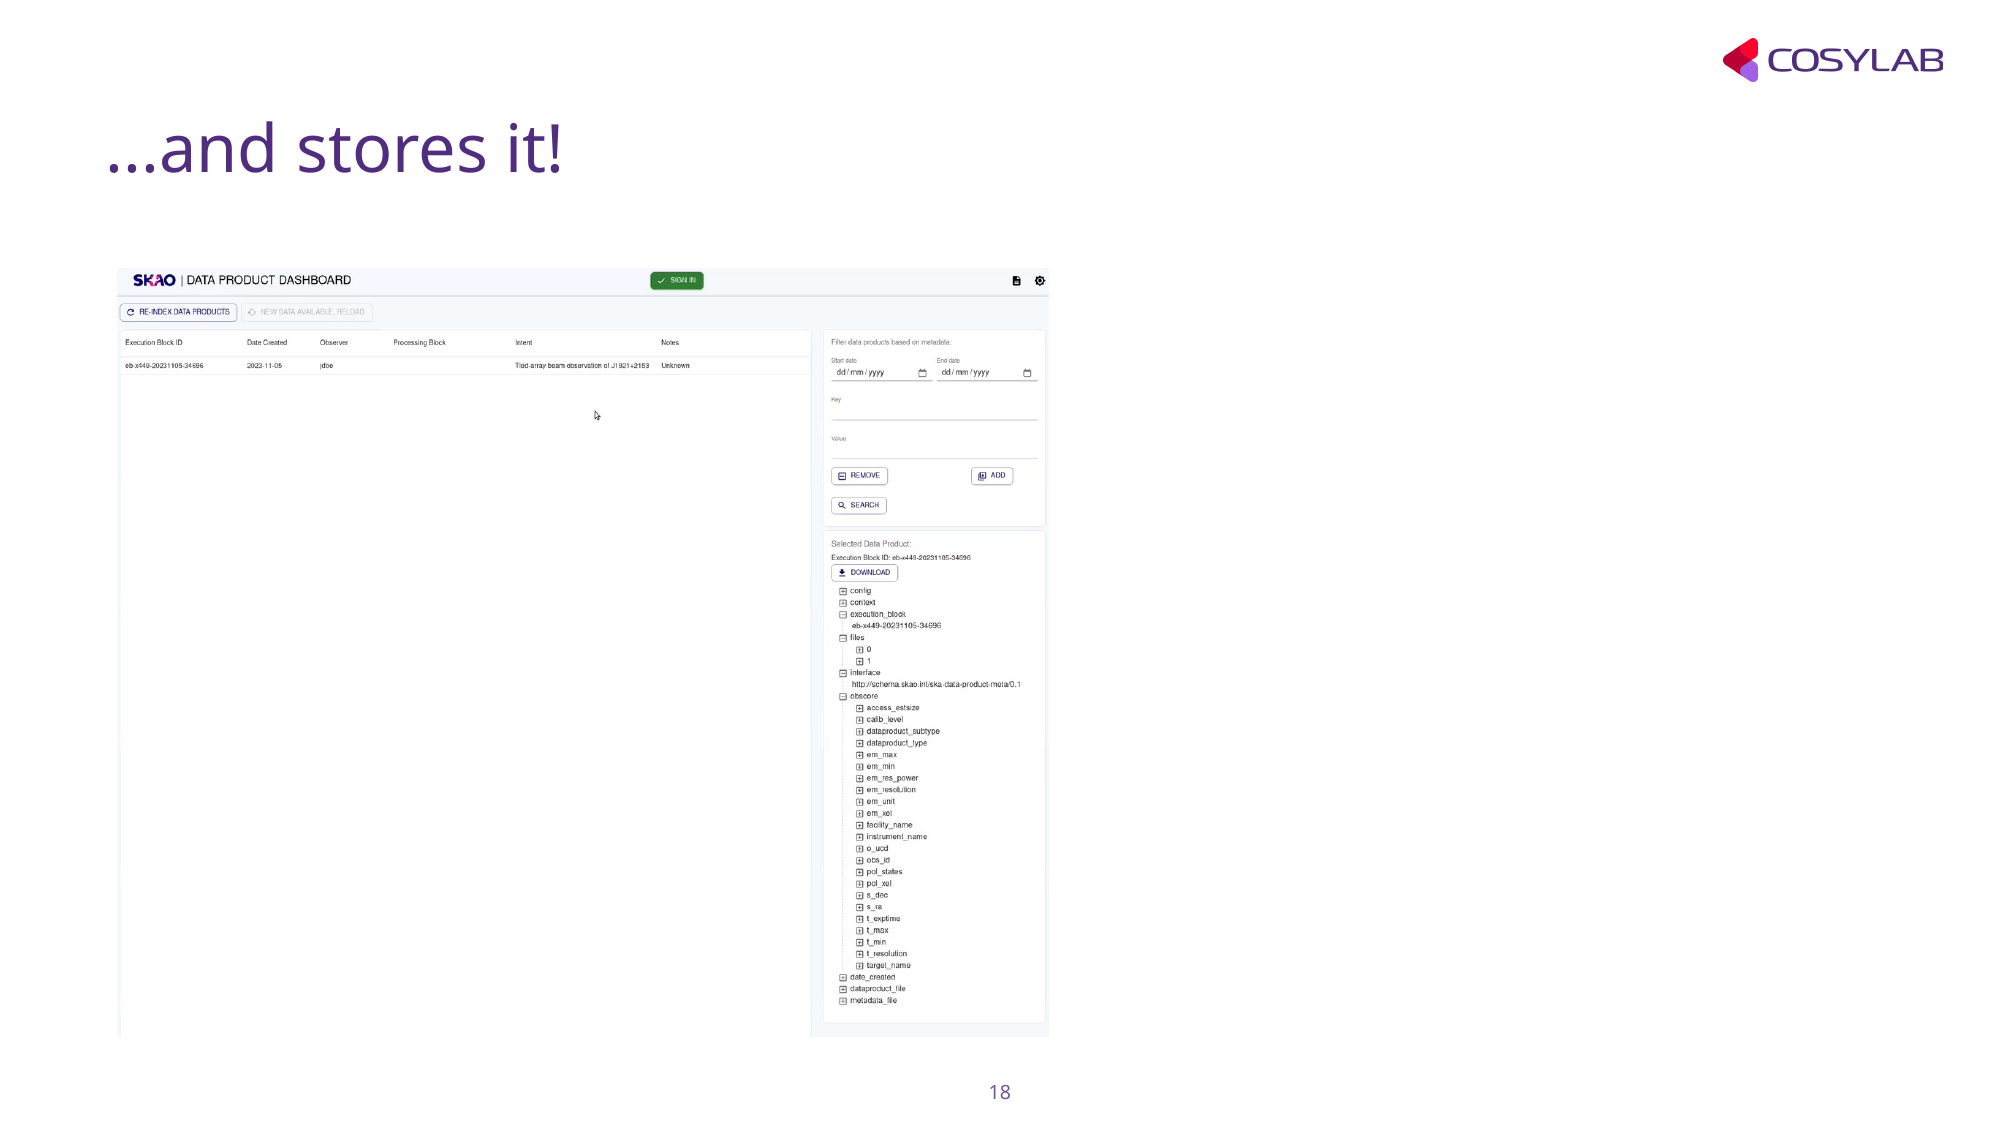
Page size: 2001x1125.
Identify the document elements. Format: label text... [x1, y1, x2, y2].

picture [117, 268, 1049, 1037]
title ...and stores it! [90, 59, 1946, 243]
